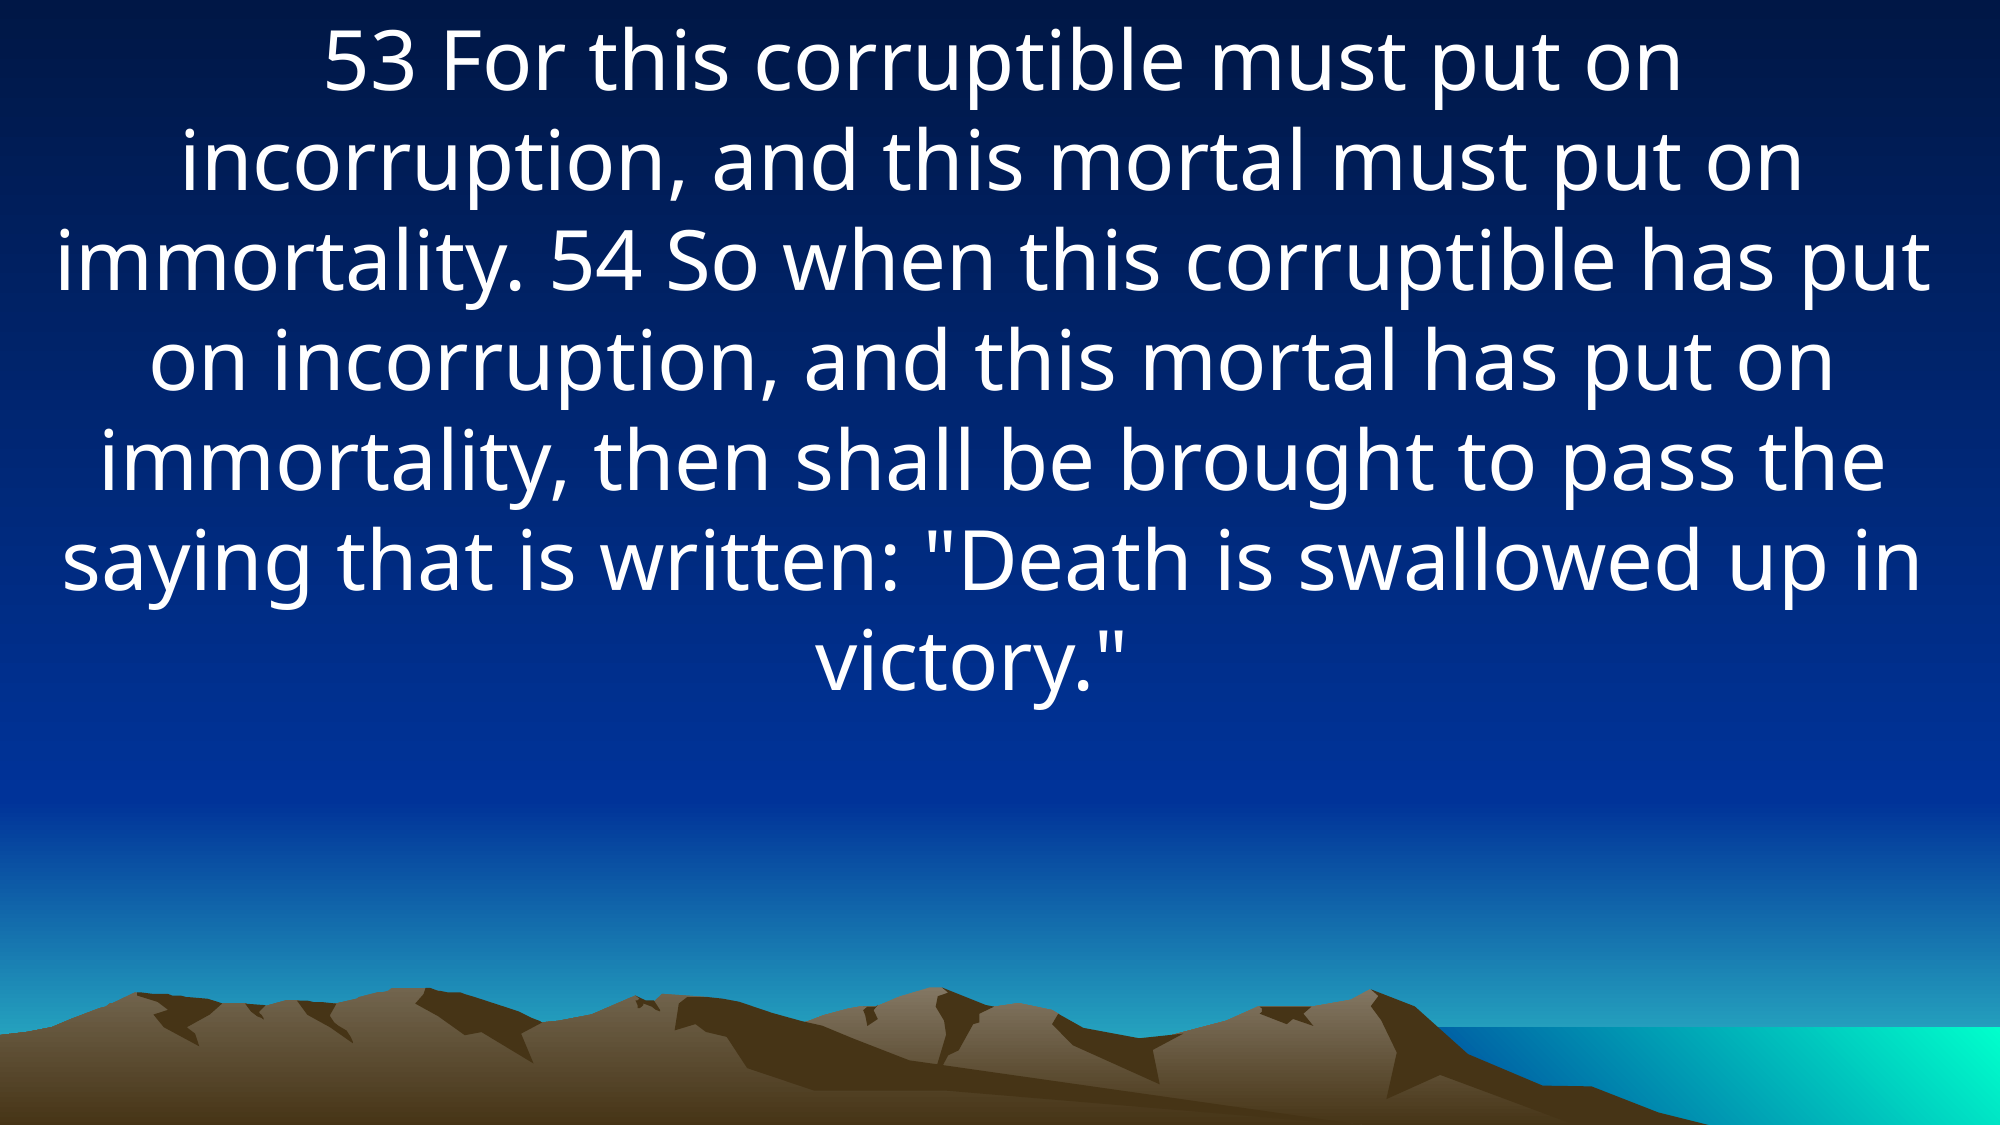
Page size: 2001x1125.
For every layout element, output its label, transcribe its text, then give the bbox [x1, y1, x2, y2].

text_box 53 For this corruptible must put on incorruption, and this mortal must put on immortality. 54 So when this corruptible has put on incorruption, and this mortal has put on immortality, then shall be brought to pass the saying that is written: "Death is swallowed up in victory." [24, 0, 1963, 825]
